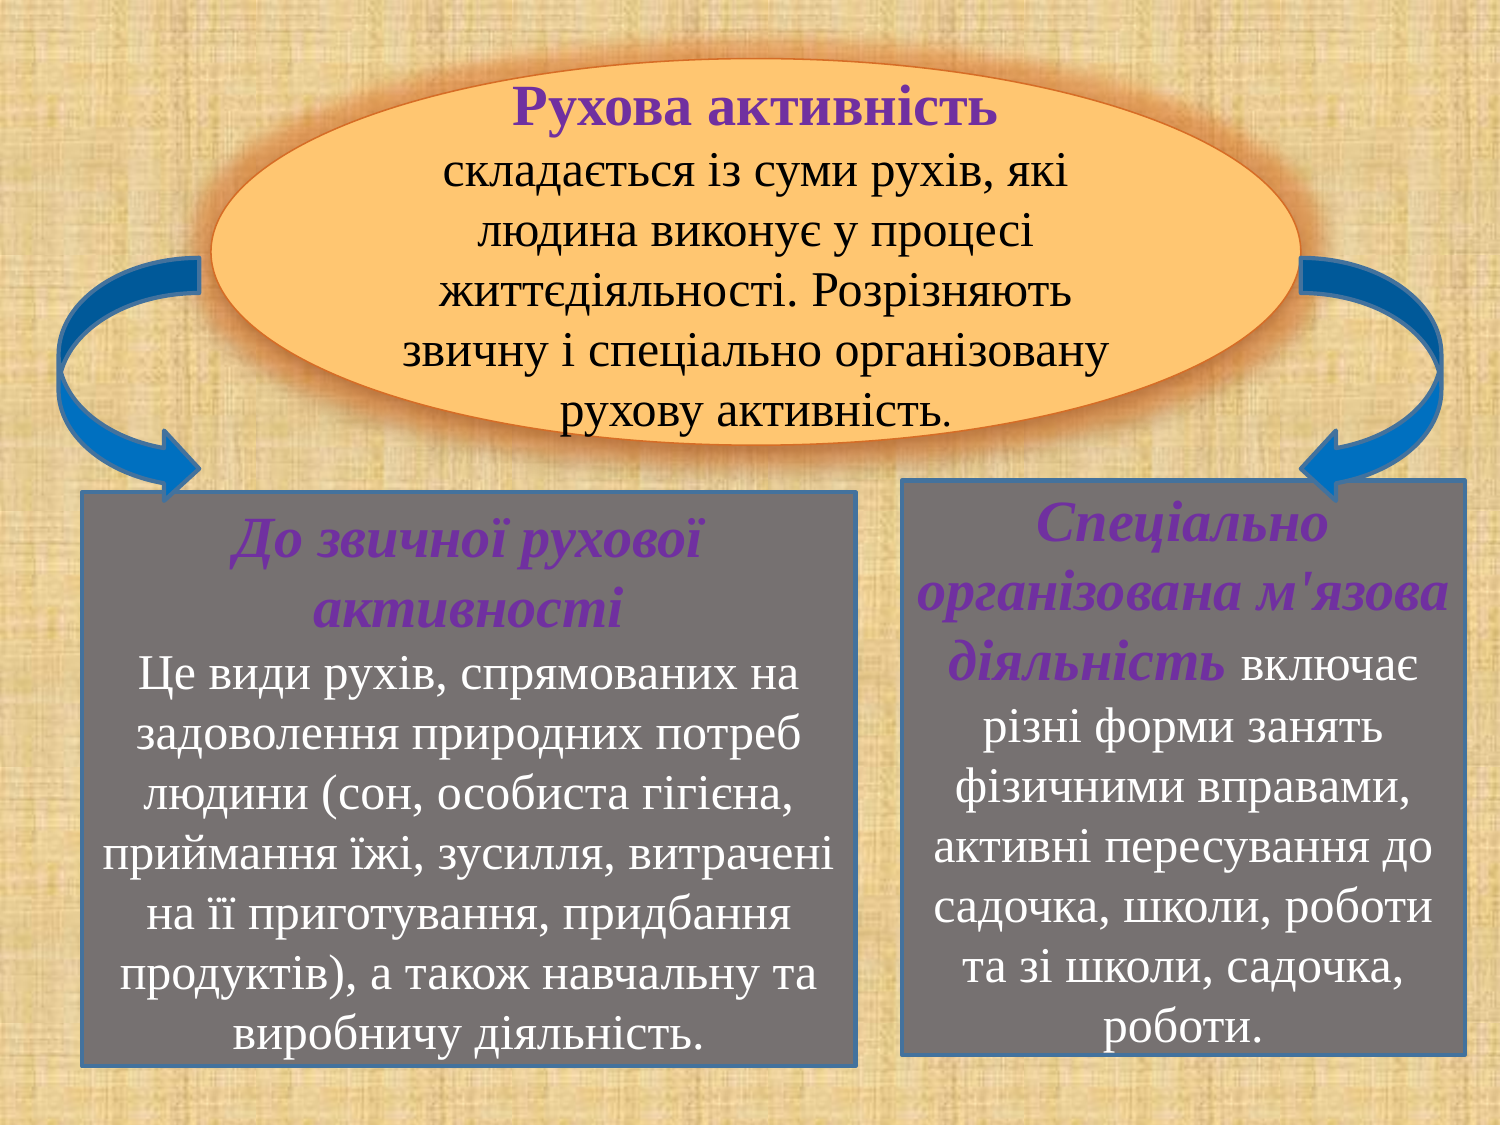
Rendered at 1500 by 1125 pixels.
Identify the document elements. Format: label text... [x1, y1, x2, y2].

text_box [56, 255, 202, 503]
text_box До звичної рухової активності Це види рухів, спрямованих на задоволення природних потреб людини (сон, особиста гігієна, приймання їжі, зусилля, витрачені на її приготування, придбання продуктів), а також навчальну та виробничу діяльність. [80, 490, 858, 1068]
text_box Спеціально організована м'язова діяльність включає різні форми занять фізичними вправами, активні пересування до садочка, школи, роботи та зі школи, садочка, роботи. [900, 478, 1467, 1057]
picture [0, 0, 1500, 1125]
text_box [1298, 255, 1444, 503]
text_box Рухова активність складається із суми рухів, які людина виконує у процесі життєдіяльності. Розрізняють звичну і спеціально організовану рухову активність. [210, 57, 1302, 446]
